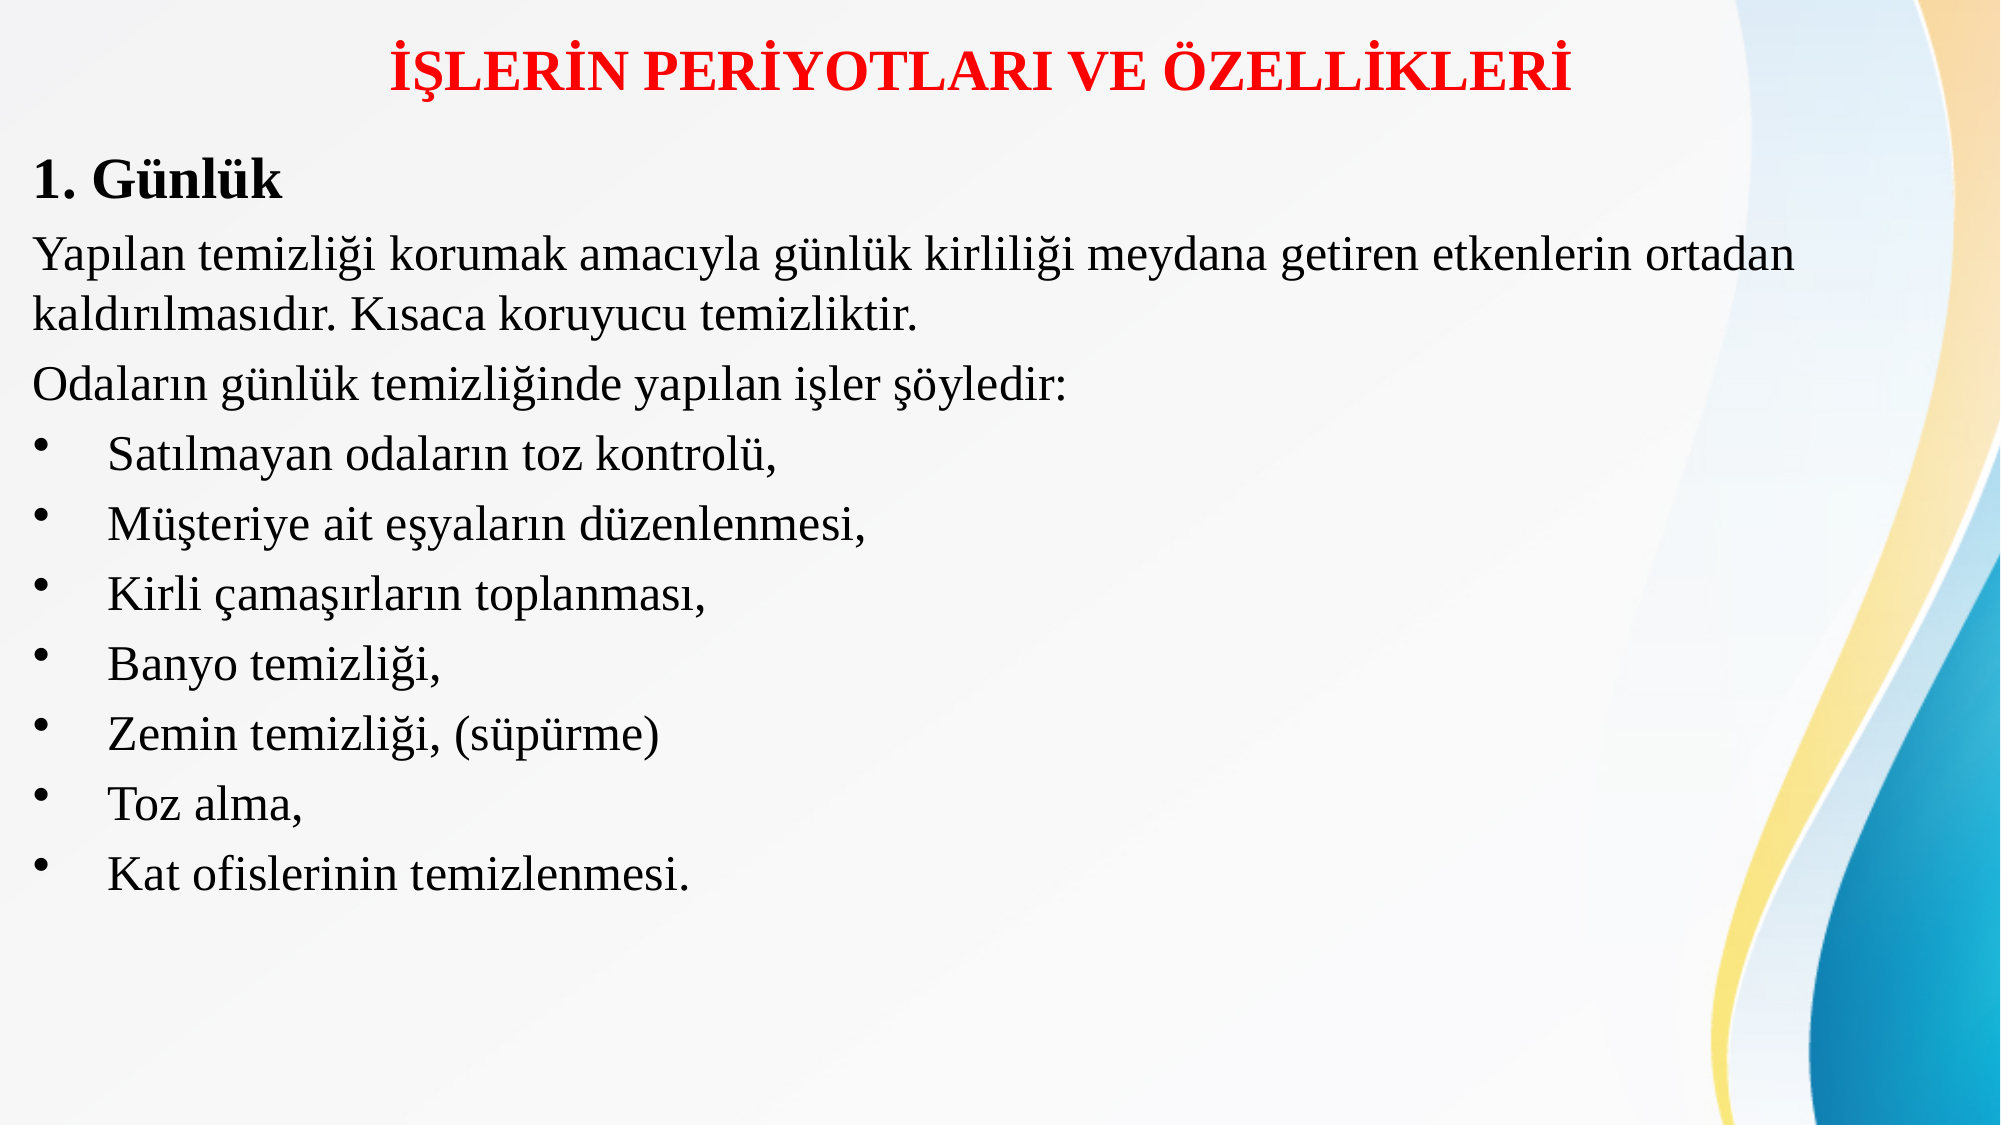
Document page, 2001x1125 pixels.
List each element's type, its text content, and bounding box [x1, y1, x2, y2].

title İŞLERİN PERİYOTLARI VE ÖZELLİKLERİ [17, 18, 1960, 115]
picture [0, 0, 2001, 1125]
list 1. Günlük Yapılan temizliği korumak amacıyla günlük kirliliği meydana getiren etkenlerin ortadan kaldırılmasıdır. Kısaca koruyucu temizliktir. Odaların günlük temizliğinde yapılan işler şöyledir: Satılmayan odaların toz kontrolü, Müşteriye ait eşyaların düzenlenmesi, Kirli çamaşırların toplanması, Banyo temizliği, Zemin temizliği, (süpürme) Toz alma, Kat ofislerinin temizlenmesi. [17, 132, 1980, 1120]
